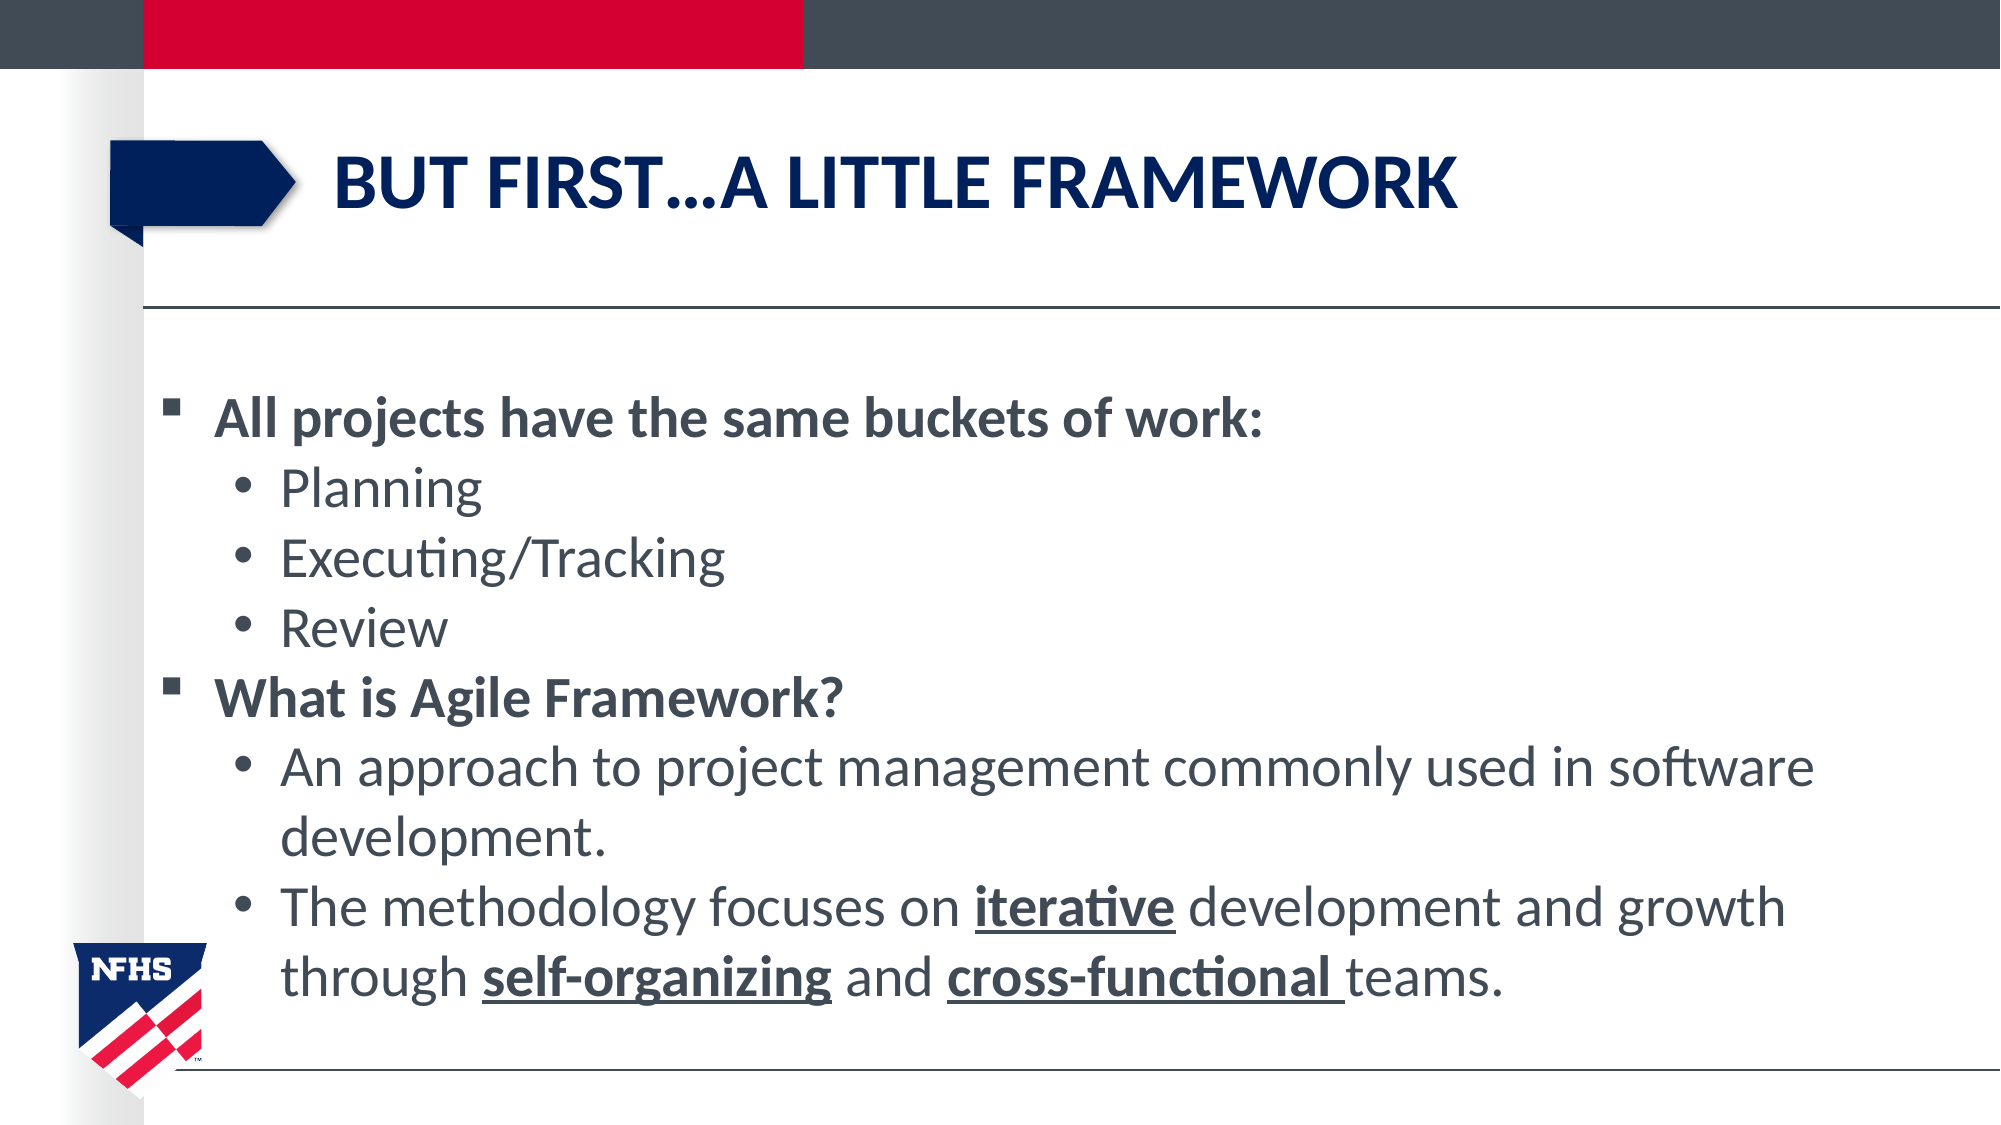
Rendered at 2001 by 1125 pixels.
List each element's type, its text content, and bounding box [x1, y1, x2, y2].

picture [73, 943, 207, 1099]
list All projects have the same buckets of work: Planning Executing/Tracking Review What is Agile Framework? An approach to project management commonly used in software development. The methodology focuses on iterative development and growth through self-organizing and cross-functional teams. [143, 371, 2000, 1054]
title But First…A Little Framework [318, 85, 1964, 285]
